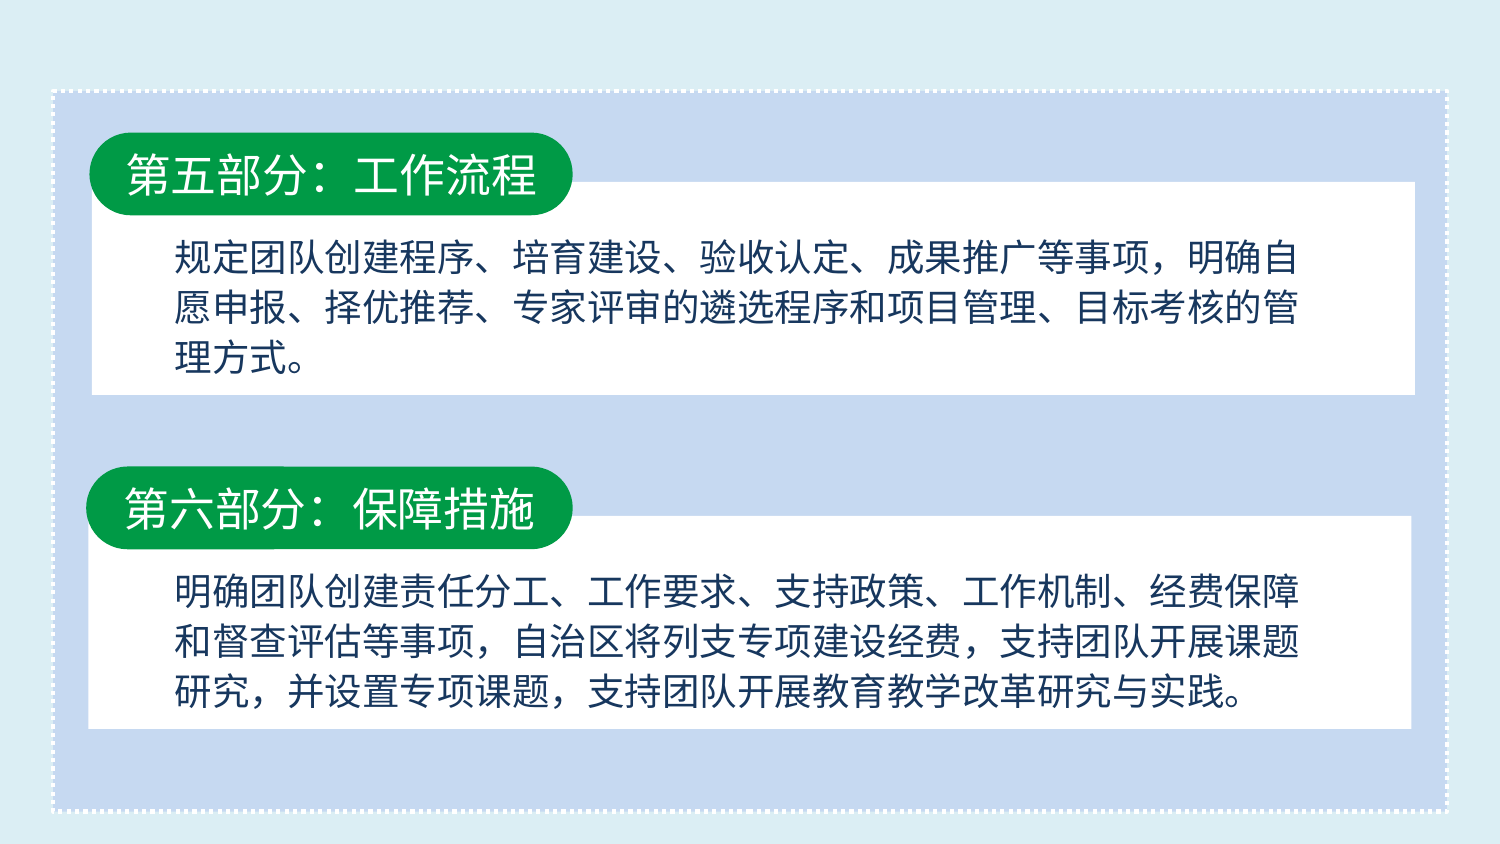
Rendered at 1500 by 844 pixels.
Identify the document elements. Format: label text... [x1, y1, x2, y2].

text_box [89, 132, 1415, 396]
text_box 明确团队创建责任分工、工作要求、支持政策、工作机制、经费保障和督查评估等事项，自治区将列支专项建设经费，支持团队开展课题研究，并设置专项课题，支持团队开展教育教学改革研究与实践。 [160, 555, 1317, 721]
text_box [86, 514, 1413, 731]
text_box [51, 89, 1449, 814]
text_box 第六部分：保障措施 [84, 464, 575, 552]
